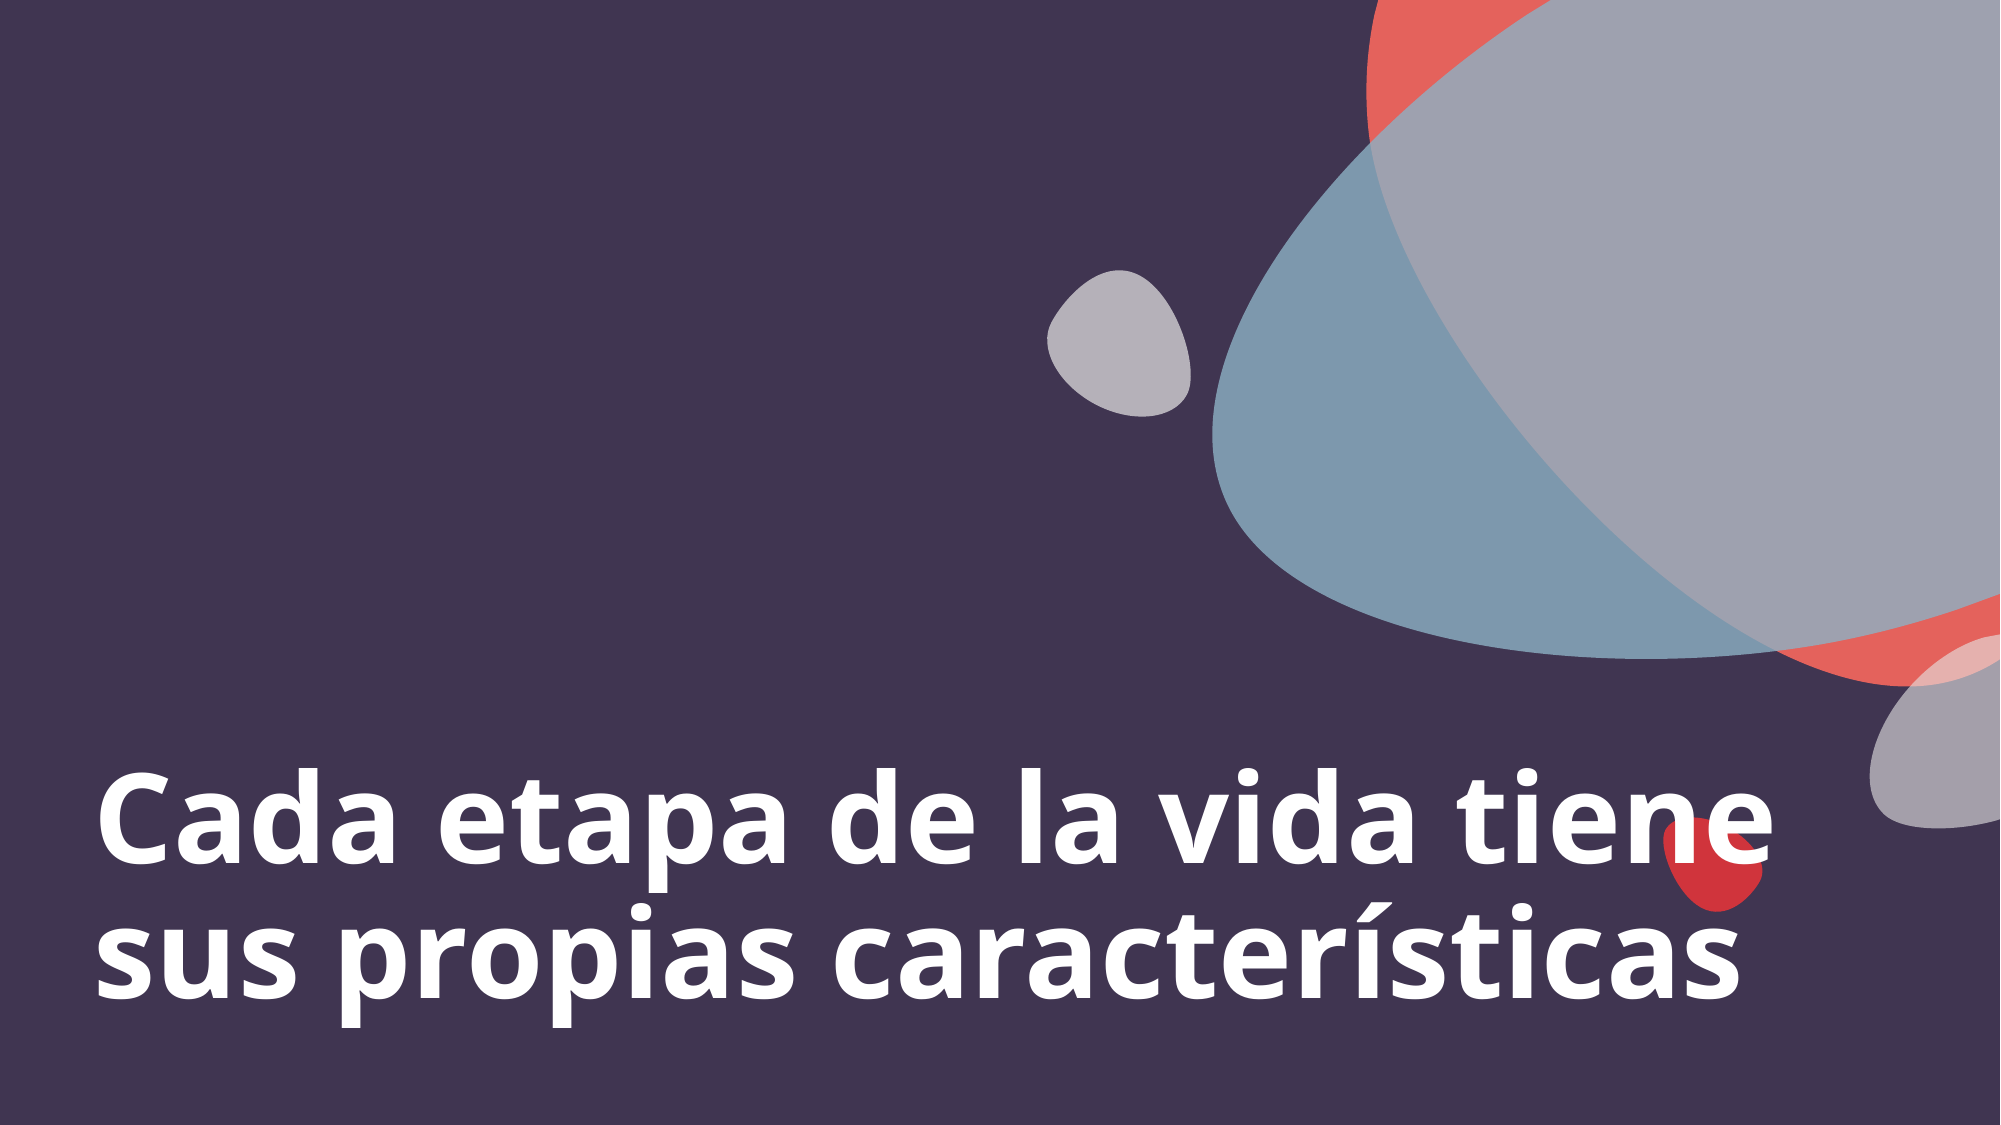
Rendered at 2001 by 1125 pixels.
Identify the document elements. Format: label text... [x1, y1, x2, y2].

title Cada etapa de la vida tiene sus propias características [78, 564, 1804, 1033]
